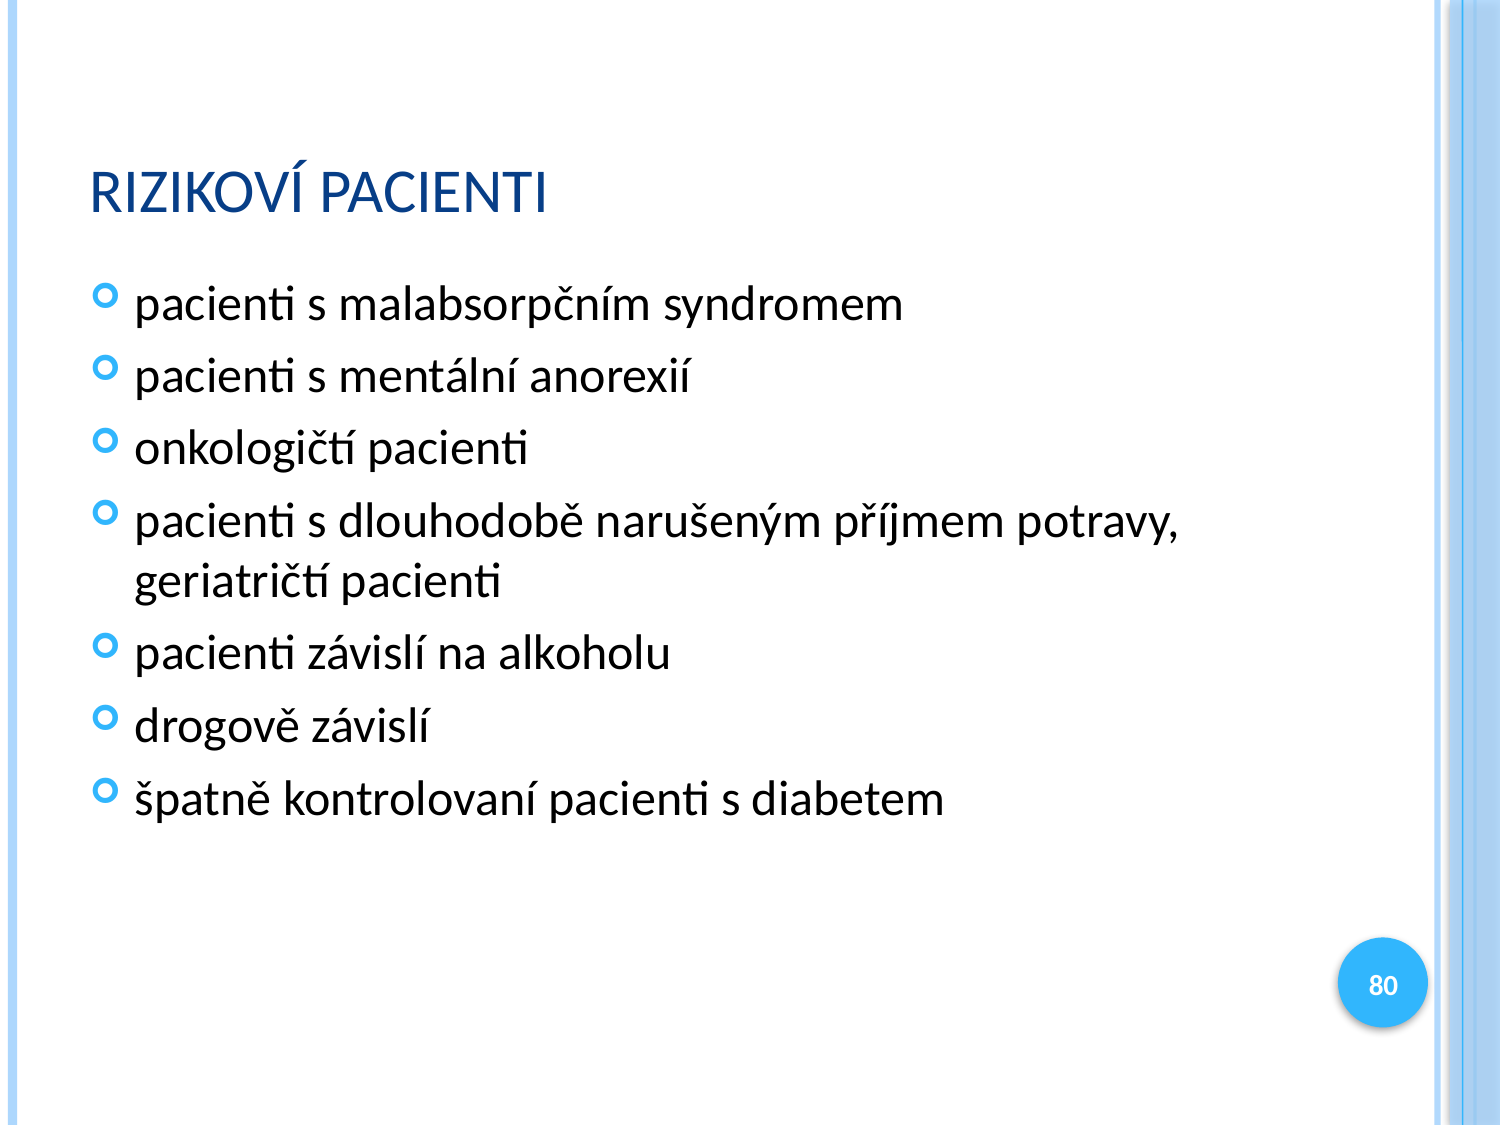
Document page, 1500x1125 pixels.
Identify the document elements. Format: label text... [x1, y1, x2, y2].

title Rizikoví pacienti [75, 45, 1300, 233]
slide_number 80 [1333, 940, 1434, 1027]
list pacienti s malabsorpčním syndromem pacienti s mentální anorexií onkologičtí pacienti pacienti s dlouhodobě narušeným příjmem potravy, geriatričtí pacienti pacienti závislí na alkoholu drogově závislí špatně kontrolovaní pacienti s diabetem [75, 262, 1300, 1062]
